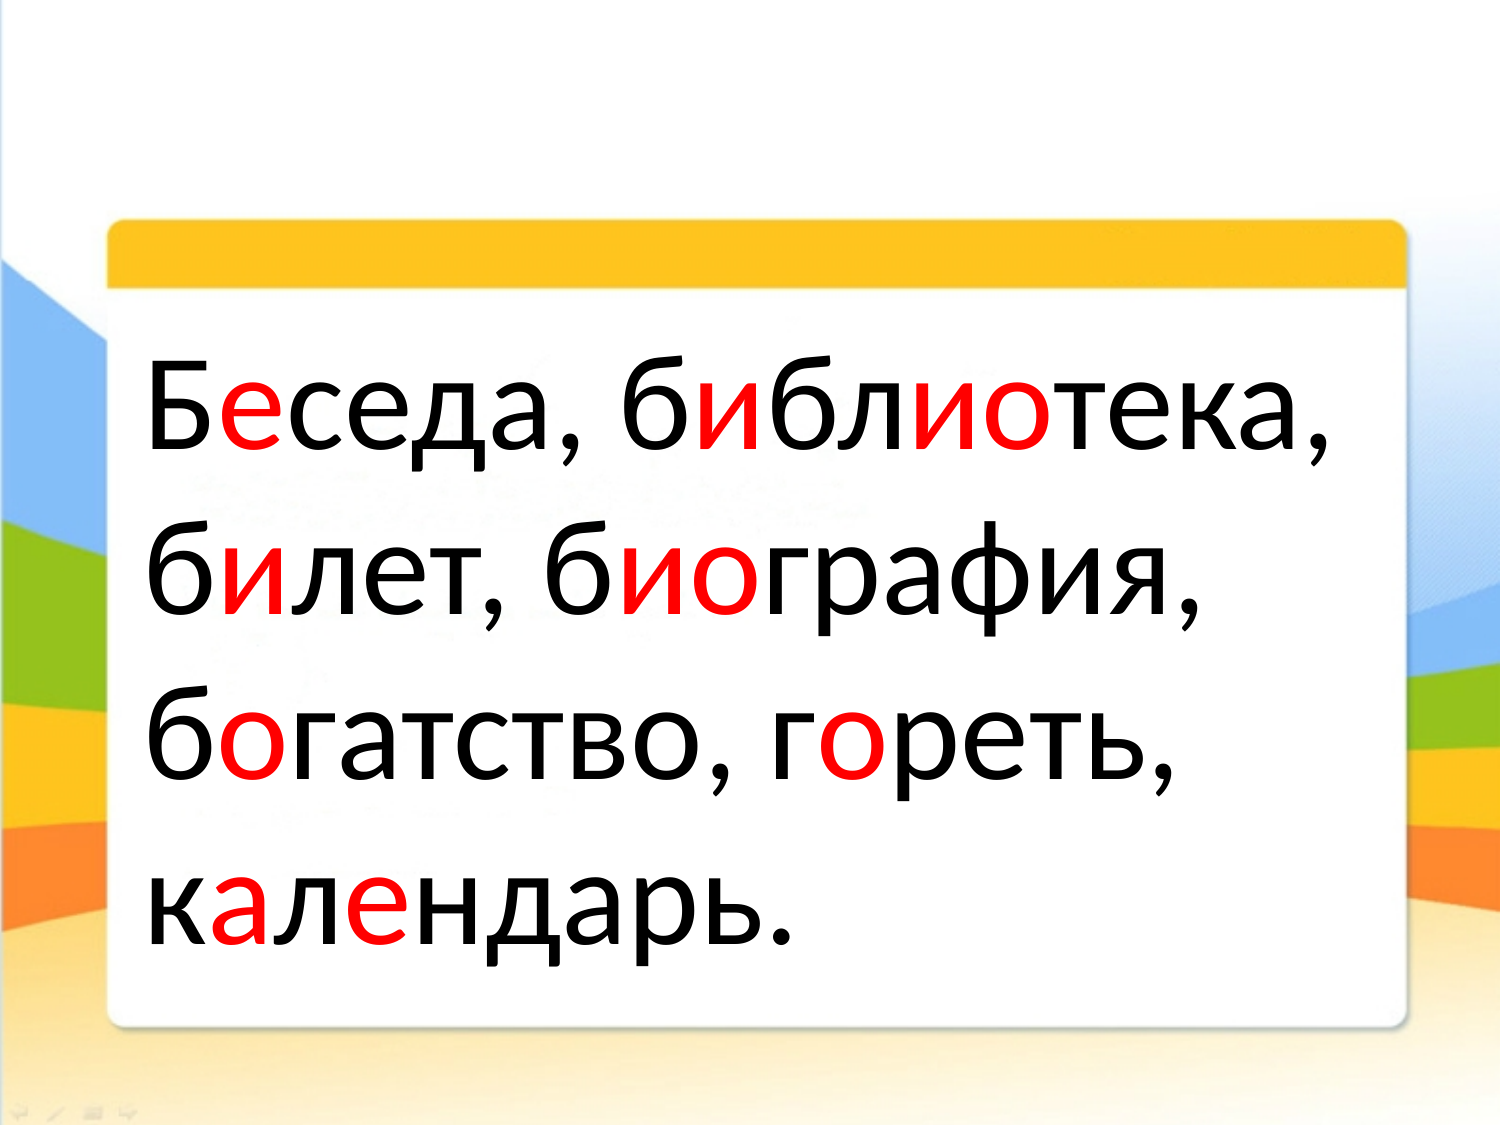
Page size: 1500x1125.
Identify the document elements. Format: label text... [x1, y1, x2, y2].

text_box Беседа, библиотека, билет, биография, богатство, гореть, календарь. [128, 304, 1383, 980]
picture [0, 0, 1500, 1125]
